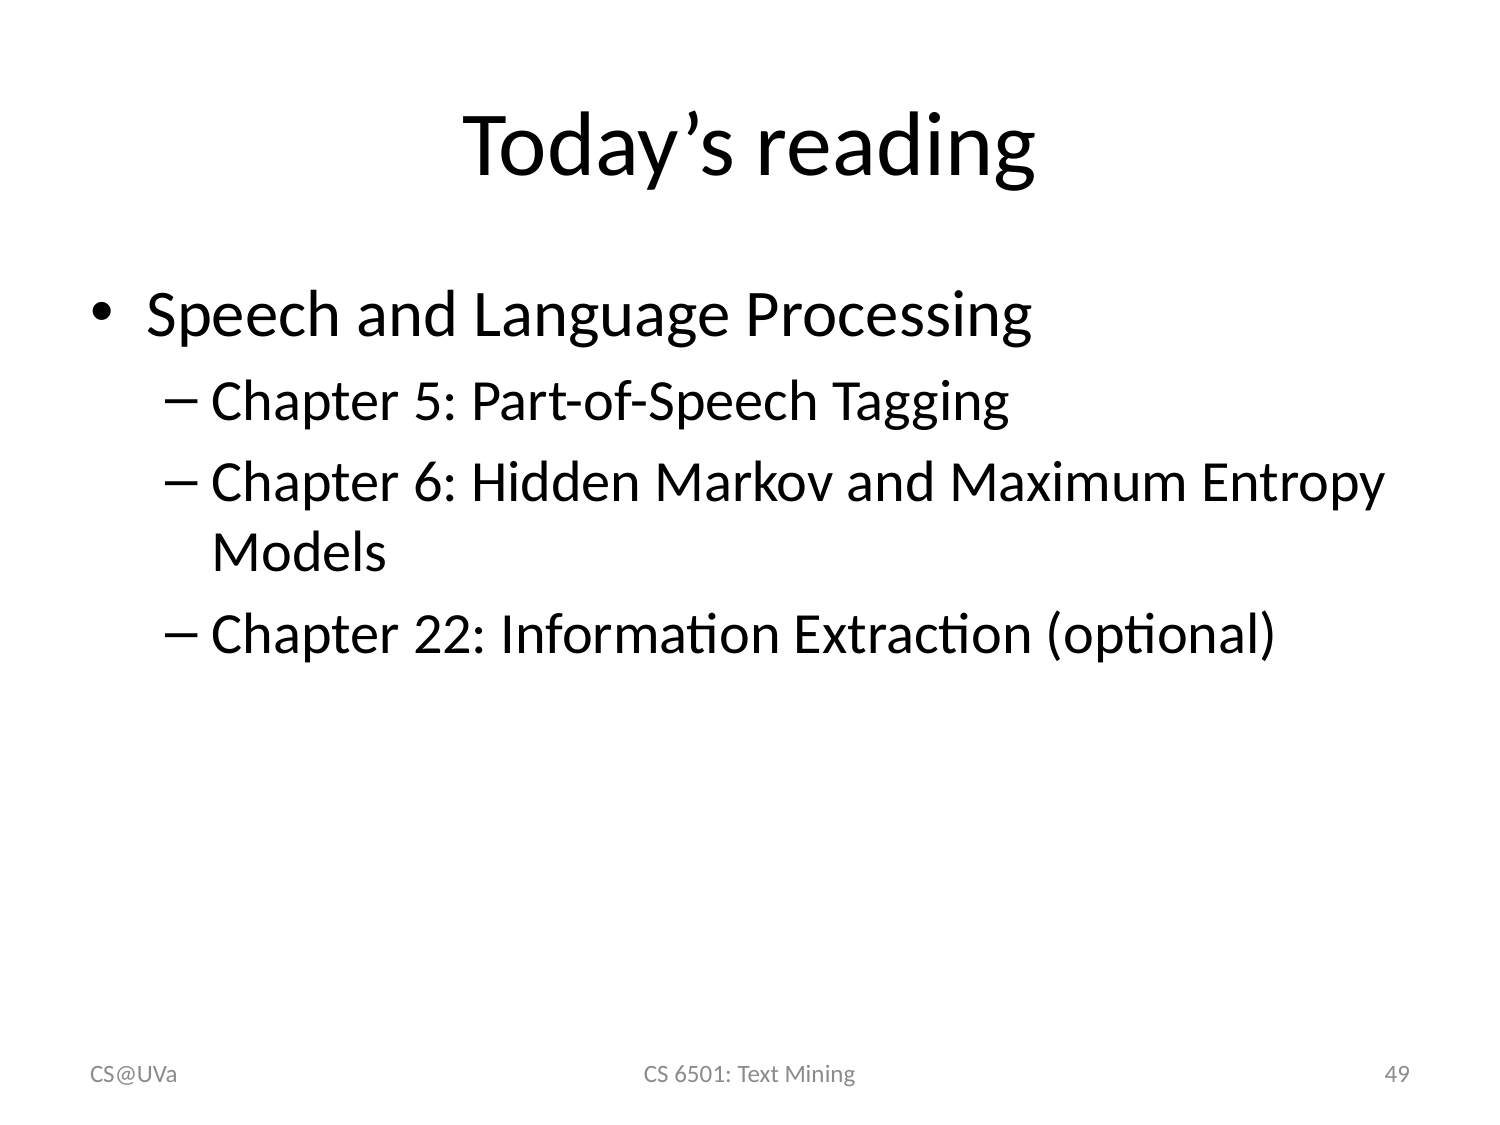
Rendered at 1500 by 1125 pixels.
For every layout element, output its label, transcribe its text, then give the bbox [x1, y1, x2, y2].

list Speech and Language Processing Chapter 5: Part-of-Speech Tagging Chapter 6: Hidden Markov and Maximum Entropy Models Chapter 22: Information Extraction (optional) [75, 262, 1425, 1005]
slide_number 49 [1074, 1042, 1425, 1103]
footer CS 6501: Text Mining [512, 1042, 988, 1103]
title Today’s reading [75, 45, 1425, 233]
slide_number CS@UVa [75, 1042, 425, 1103]
